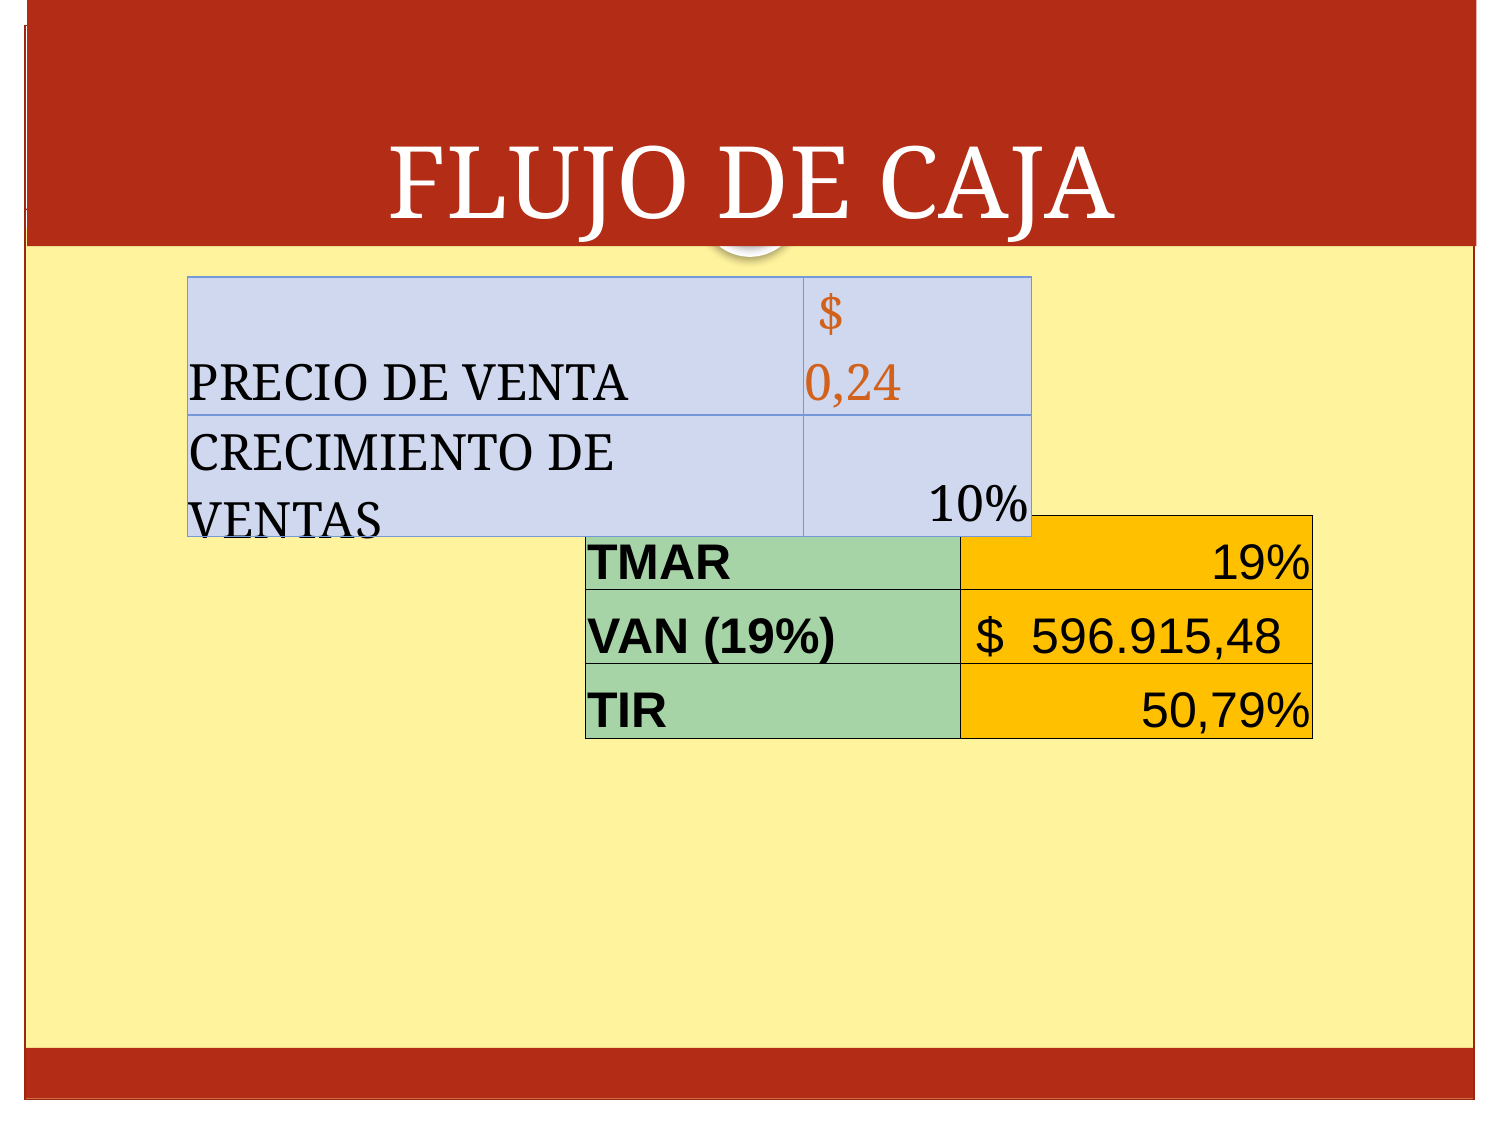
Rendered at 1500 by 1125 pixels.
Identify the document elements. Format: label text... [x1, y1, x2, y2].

title FLUJO DE CAJA [27, 0, 1477, 247]
table_cell TIR [586, 664, 960, 738]
table_cell 10% [804, 416, 1031, 536]
table_header PRECIO DE VENTA [188, 278, 803, 414]
table_cell CRECIMIENTO DE VENTAS [188, 416, 803, 536]
table_header $ 0,24 [804, 278, 1031, 414]
table_cell 50,79% [961, 664, 1312, 738]
table_header TMAR [586, 537, 960, 589]
table_cell VAN (19%) [586, 590, 960, 663]
table_header 19% [961, 516, 1312, 589]
table_cell $ 596.915,48 [961, 590, 1312, 663]
